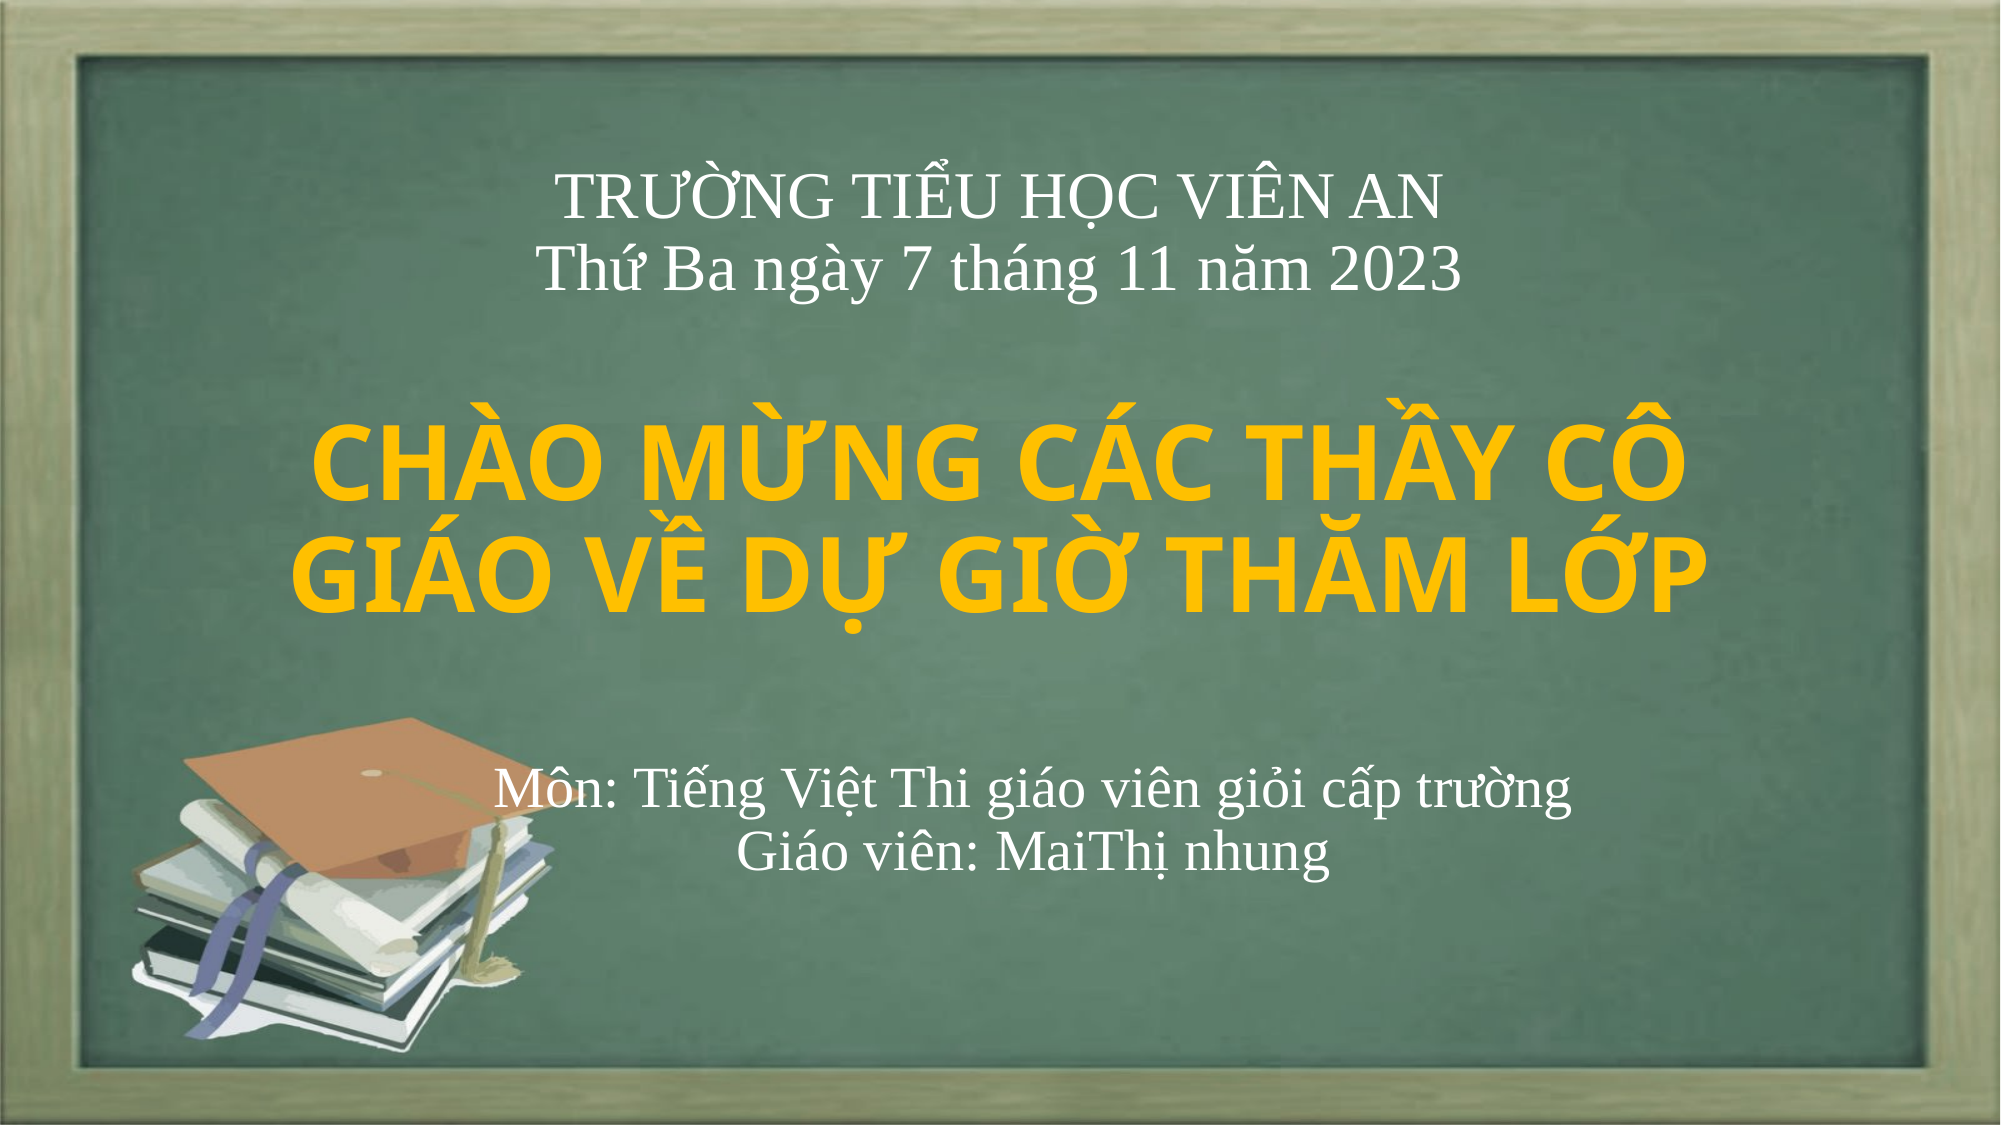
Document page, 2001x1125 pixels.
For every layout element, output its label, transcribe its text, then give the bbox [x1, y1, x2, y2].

picture [0, 0, 2001, 1125]
title TRƯỜNG TIỂU HỌC VIÊN AN Thứ Ba ngày 7 tháng 11 năm 2023 [249, 152, 1750, 313]
subtitle CHÀO MỪNG CÁC THẦY CÔ GIÁO VỀ DỰ GIỜ THĂM LỚP [249, 402, 1750, 674]
text_box Môn: Tiếng Việt Thi giáo viên giỏi cấp trường Giáo viên: MaiThị nhung [249, 731, 1818, 891]
